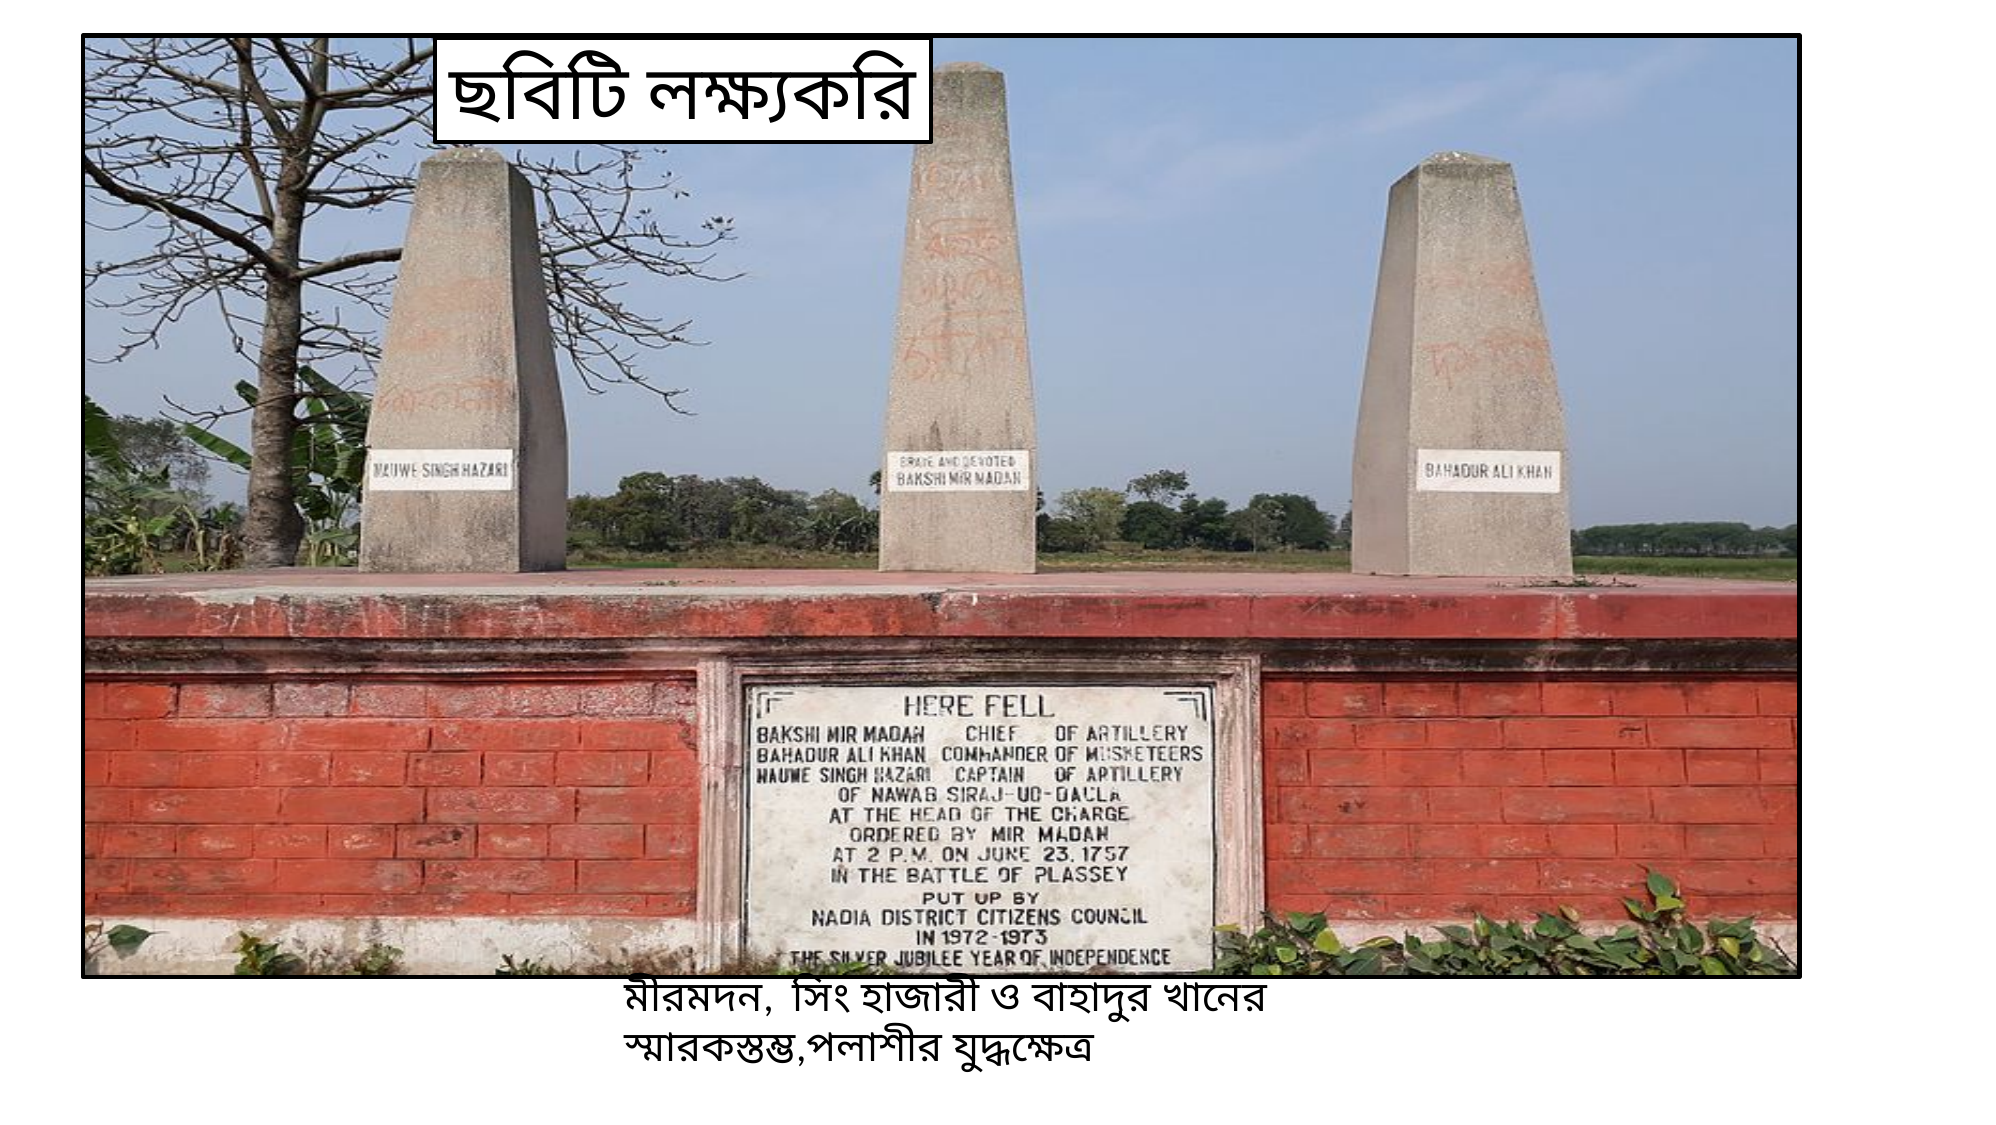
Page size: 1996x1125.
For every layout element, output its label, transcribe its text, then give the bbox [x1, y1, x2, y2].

picture [84, 37, 1798, 976]
text_box মীরমদন, সিং হাজারী ও বাহাদুর খানের স্মারকস্তম্ভ,পলাশীর যুদ্ধক্ষেত্র [610, 985, 1608, 1078]
